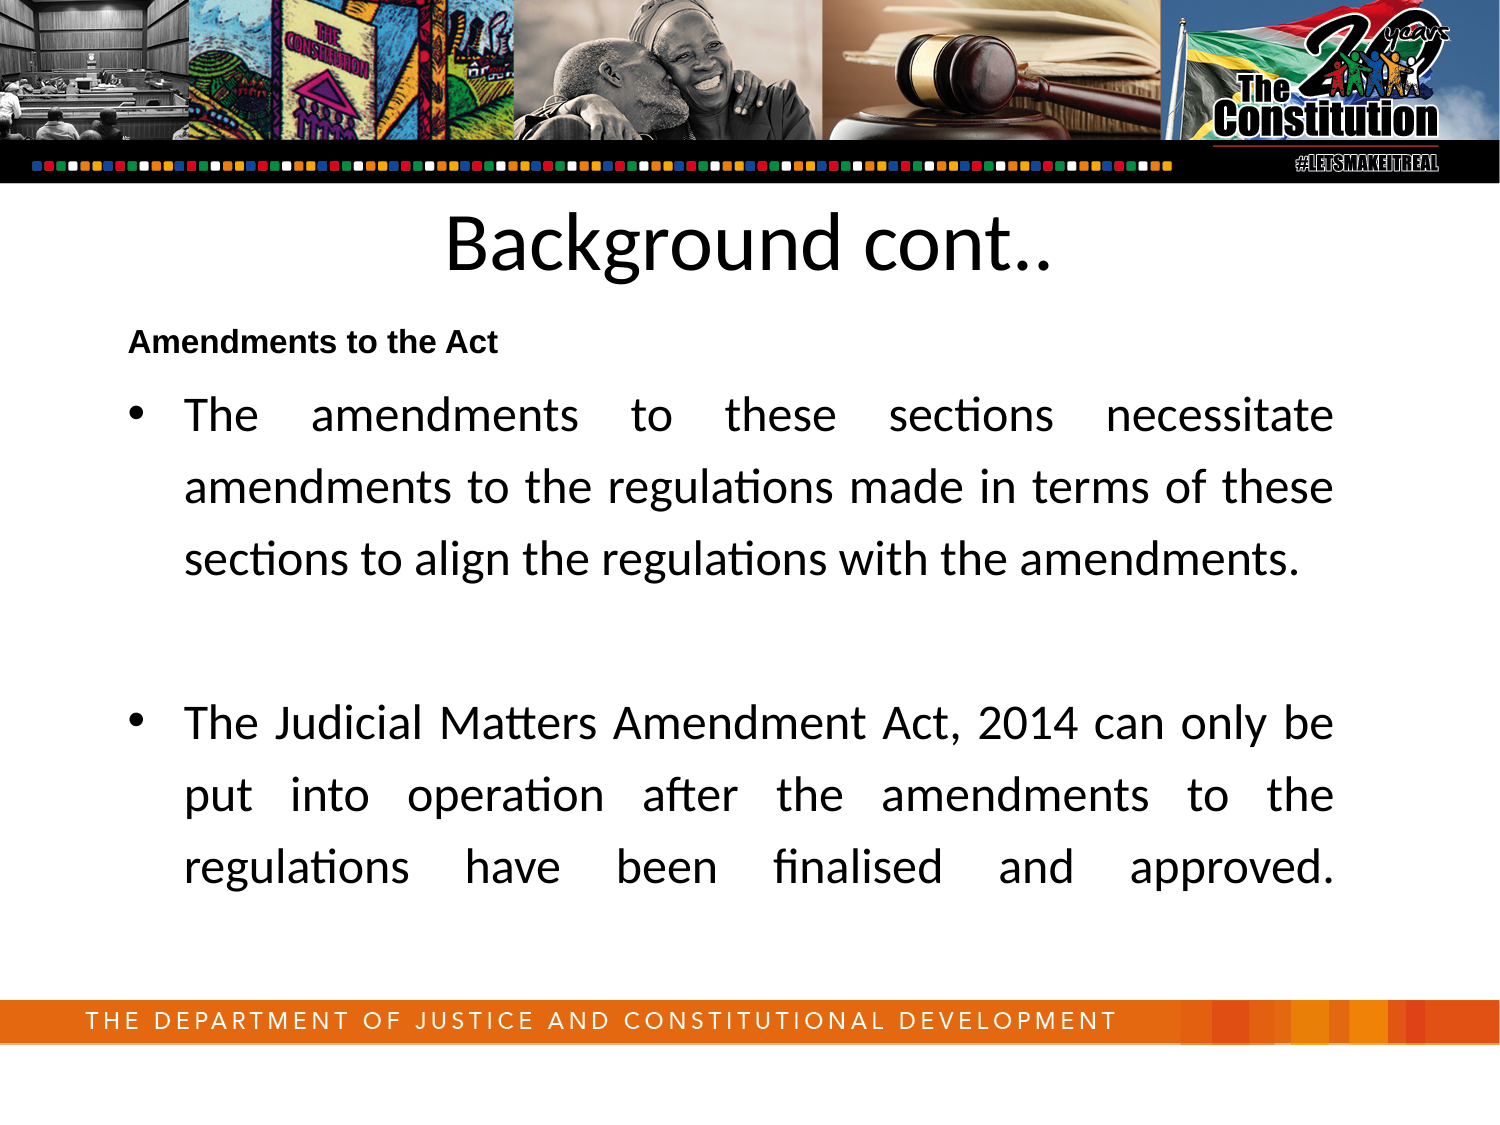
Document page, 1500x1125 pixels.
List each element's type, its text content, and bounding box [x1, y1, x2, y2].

picture [0, 999, 1500, 1045]
list Amendments to the Act The amendments to these sections necessitate amendments to the regulations made in terms of these sections to align the regulations with the amendments. The Judicial Matters Amendment Act, 2014 can only be put into operation after the amendments to the regulations have been finalised and approved. [112, 313, 1350, 1005]
picture [0, 0, 1500, 162]
text_box Background cont.. [0, 162, 1500, 313]
